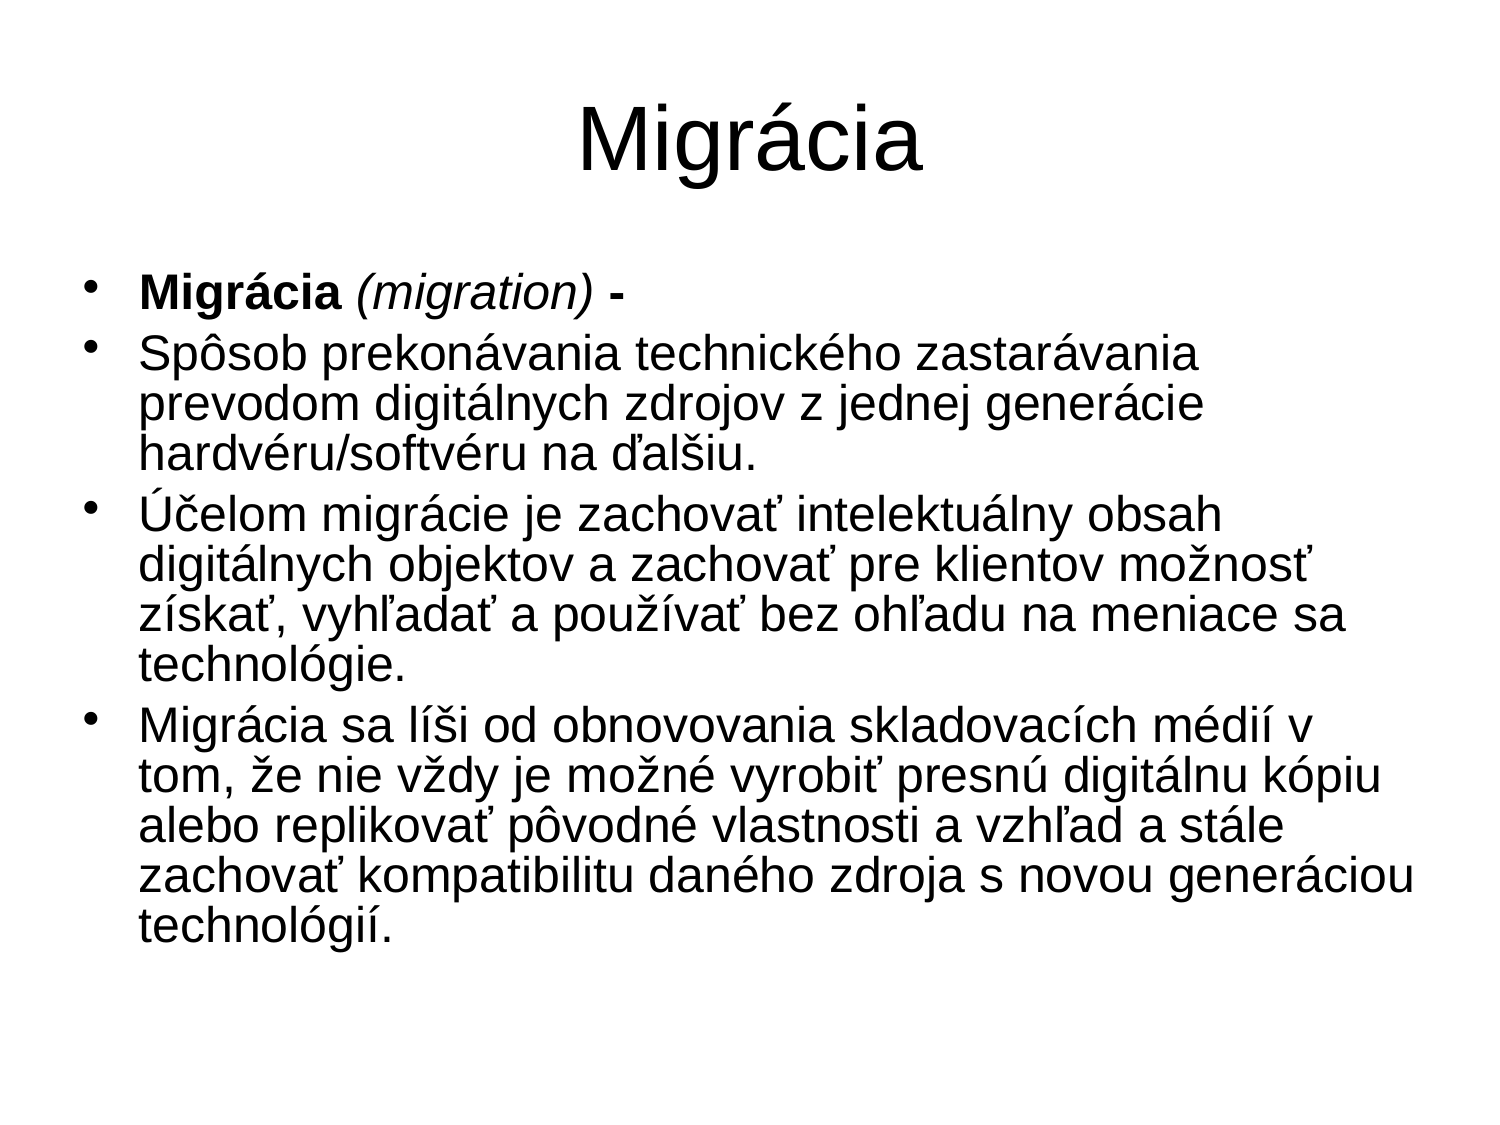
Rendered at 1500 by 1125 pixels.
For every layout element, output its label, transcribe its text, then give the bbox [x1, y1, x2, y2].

list Migrácia (migration) - Spôsob prekonávania technického zastarávania prevodom digitálnych zdrojov z jednej generácie hardvéru/softvéru na ďalšiu. Účelom migrácie je zachovať intelektuálny obsah digitálnych objektov a zachovať pre klientov možnosť získať, vyhľadať a používať bez ohľadu na meniace sa technológie. Migrácia sa líši od obnovovania skladovacích médií v tom, že nie vždy je možné vyrobiť presnú digitálnu kópiu alebo replikovať pôvodné vlastnosti a vzhľad a stále zachovať kompatibilitu daného zdroja s novou generáciou technológií. [74, 261, 1426, 1006]
title Migrácia [74, 44, 1426, 234]
